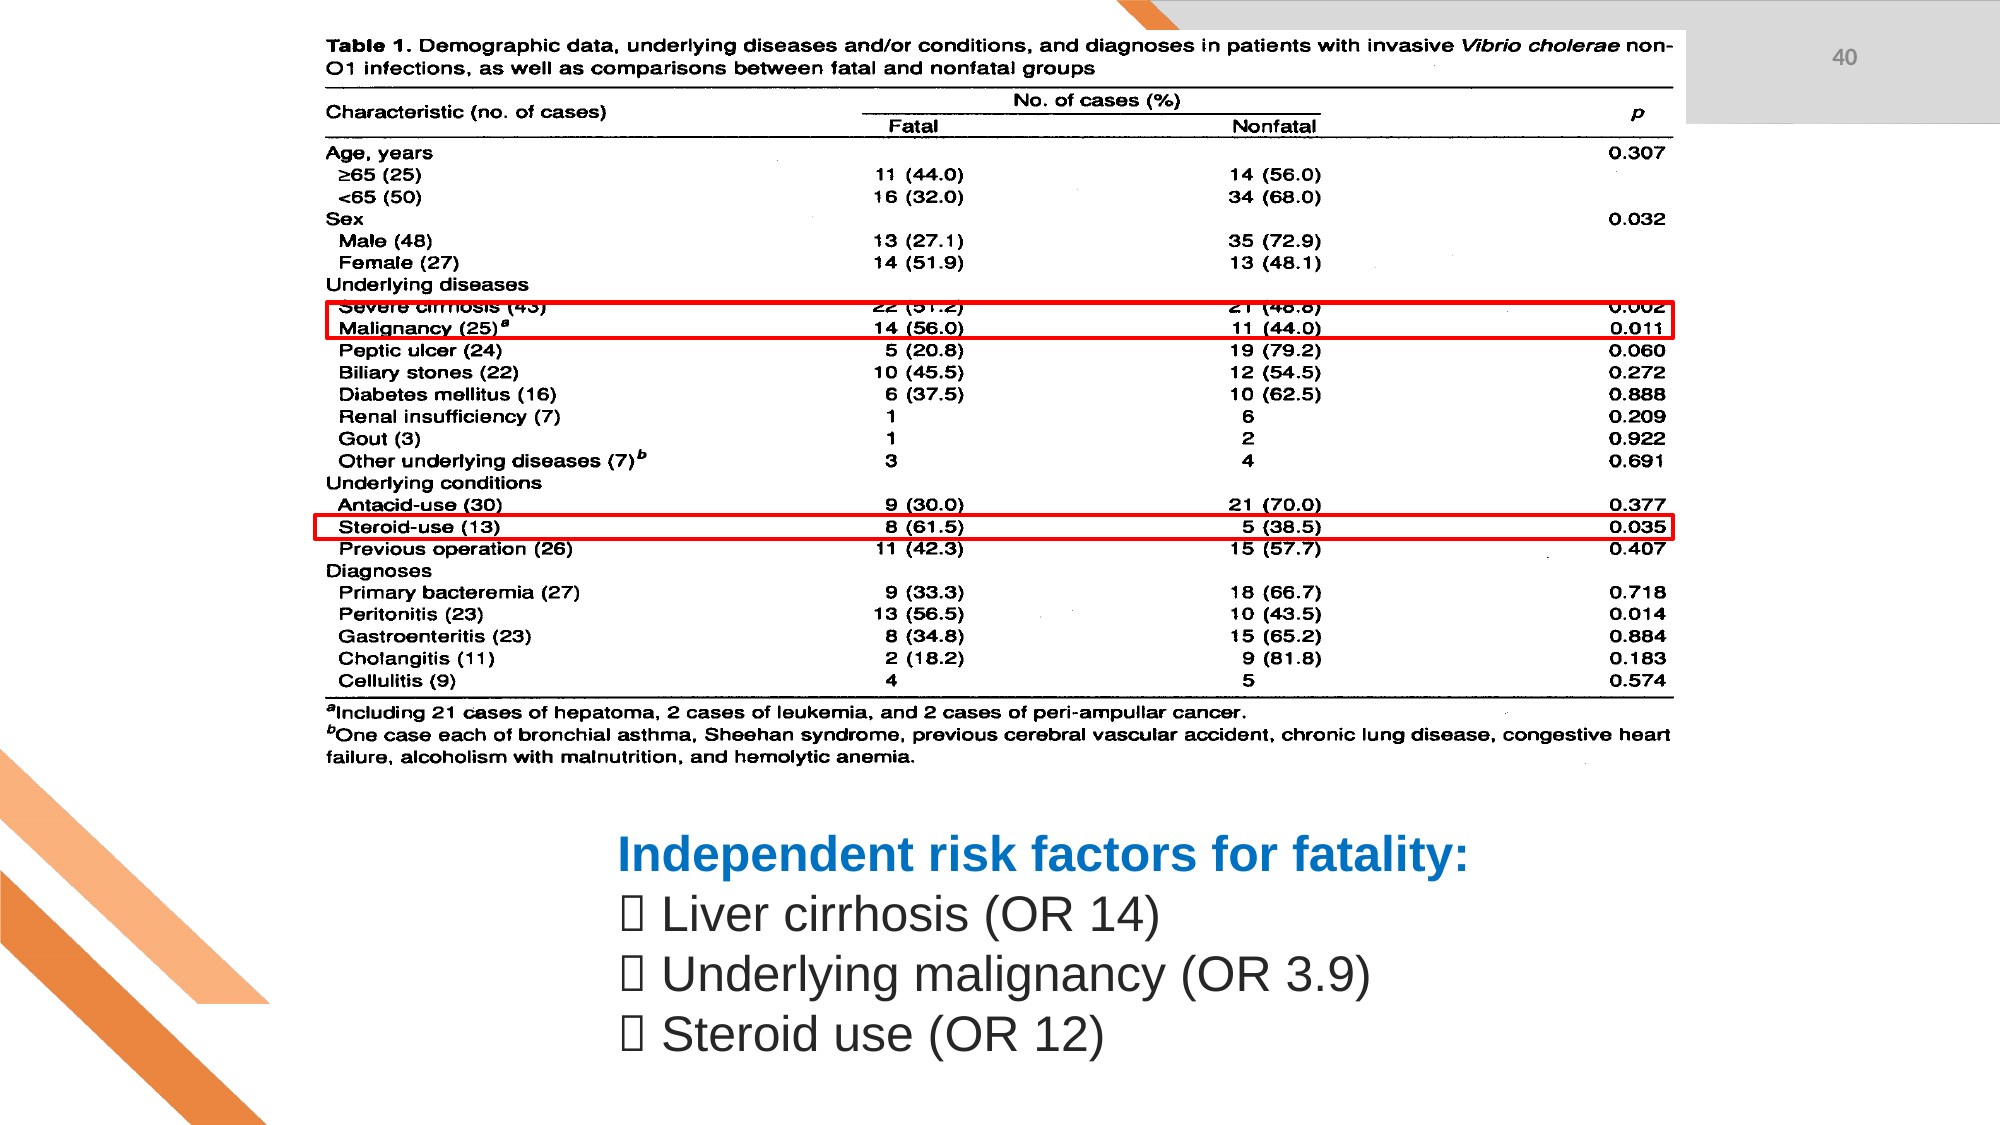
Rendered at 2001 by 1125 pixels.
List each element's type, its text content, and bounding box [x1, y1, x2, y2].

picture [0, 745, 270, 1125]
slide_number 40 [1790, 28, 1900, 78]
picture [314, 0, 2000, 776]
text_box Independent risk factors for fatality:  Liver cirrhosis (OR 14)  Underlying malignancy (OR 3.9)  Steroid use (OR 12) [602, 813, 1525, 1069]
